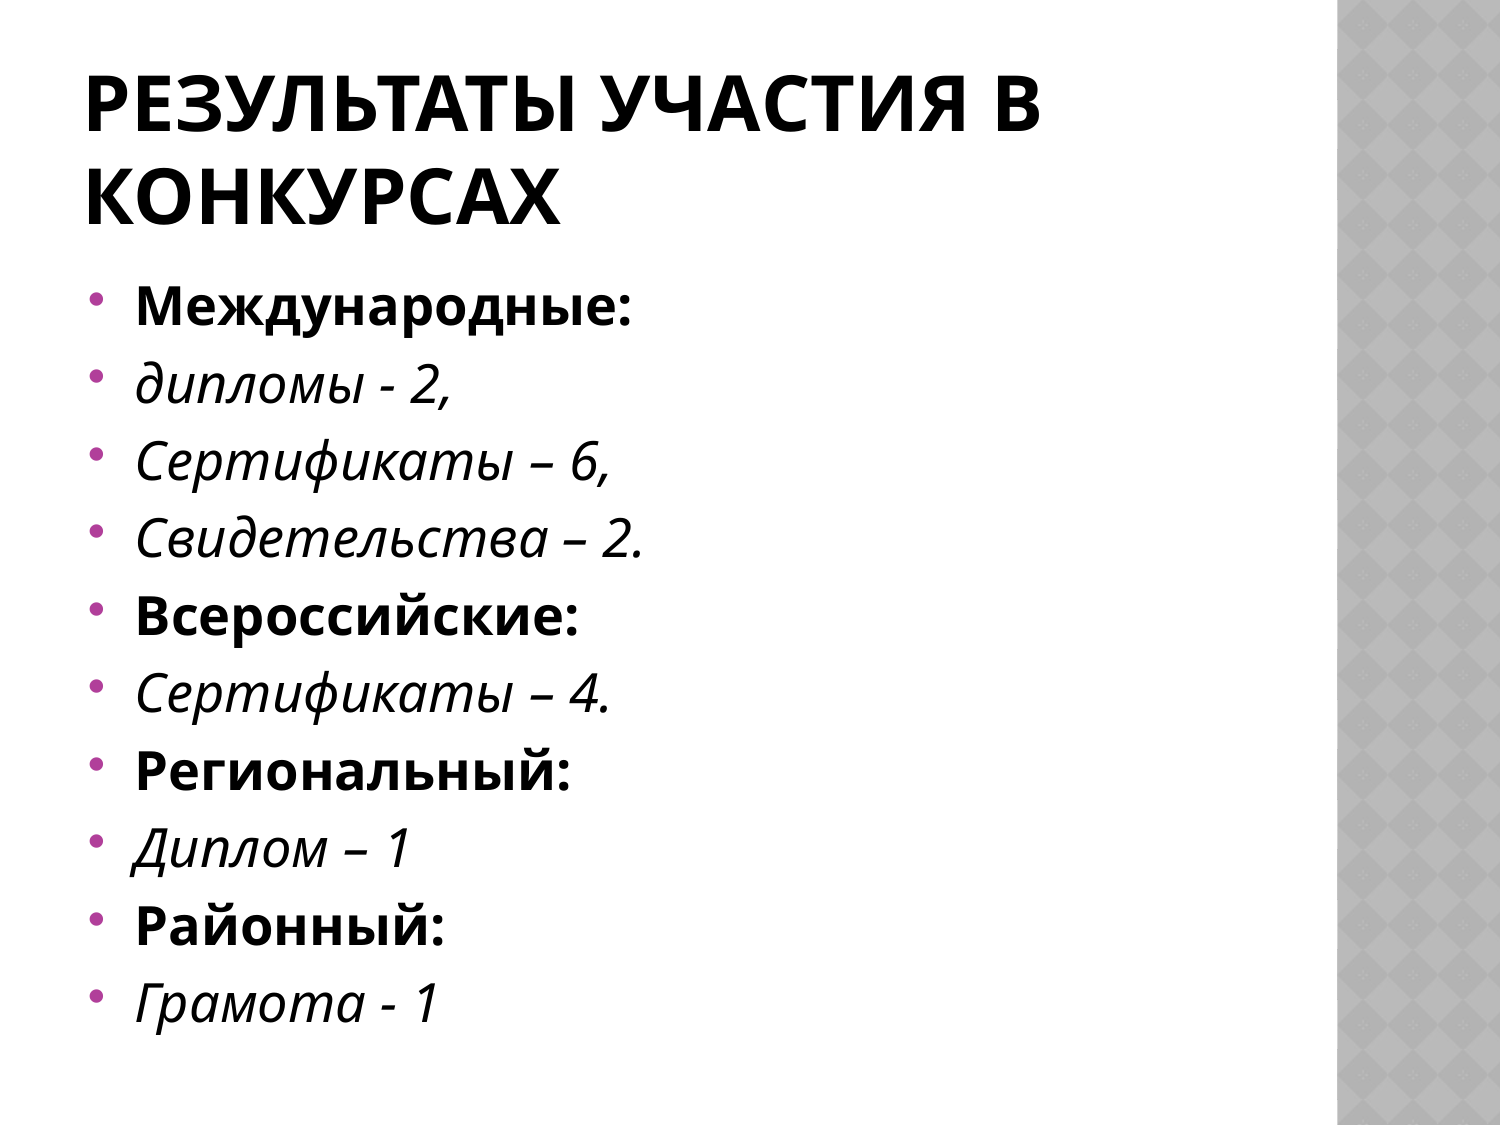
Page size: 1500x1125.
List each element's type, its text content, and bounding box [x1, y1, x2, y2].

title Результаты участия в конкурсах [75, 52, 1263, 240]
list Международные: дипломы - 2, Сертификаты – 6, Свидетельства – 2. Всероссийские: Сертификаты – 4. Региональный: Диплом – 1 Районный: Грамота - 1 [75, 264, 1263, 1059]
